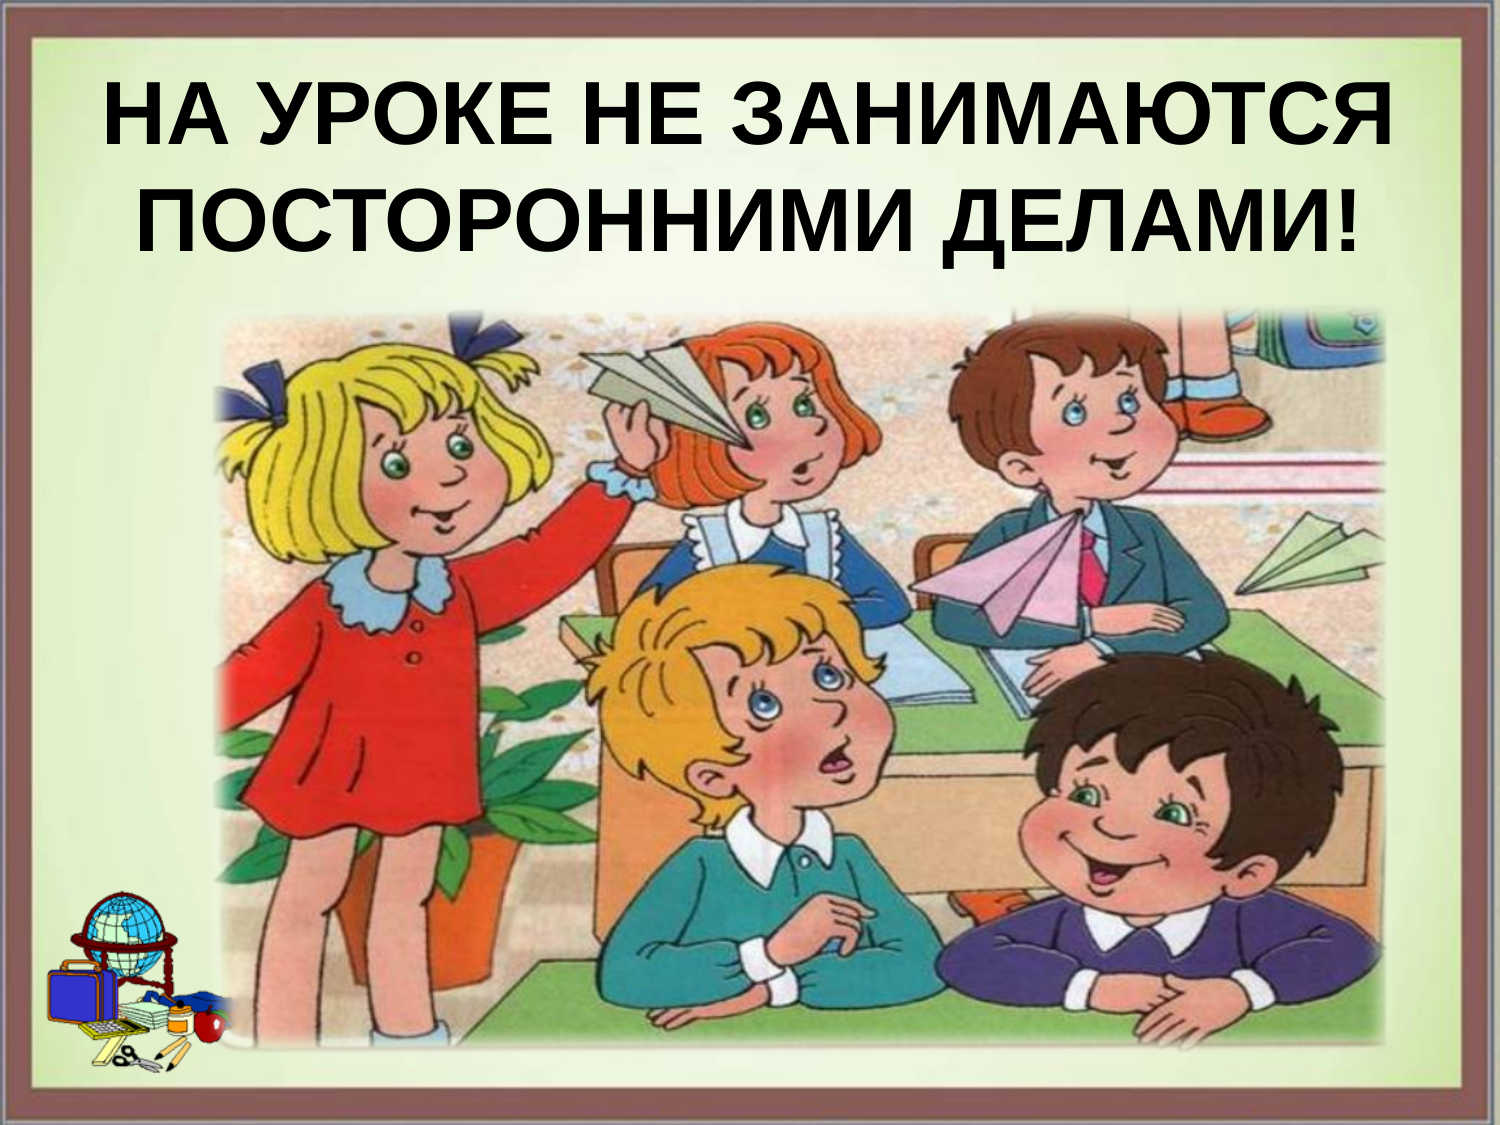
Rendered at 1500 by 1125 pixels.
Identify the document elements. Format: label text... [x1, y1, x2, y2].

title НА УРОКЕ НЕ ЗАНИМАЮТСЯ ПОСТОРОННИМИ ДЕЛАМИ! [75, 45, 1425, 279]
picture [0, 0, 1500, 1125]
